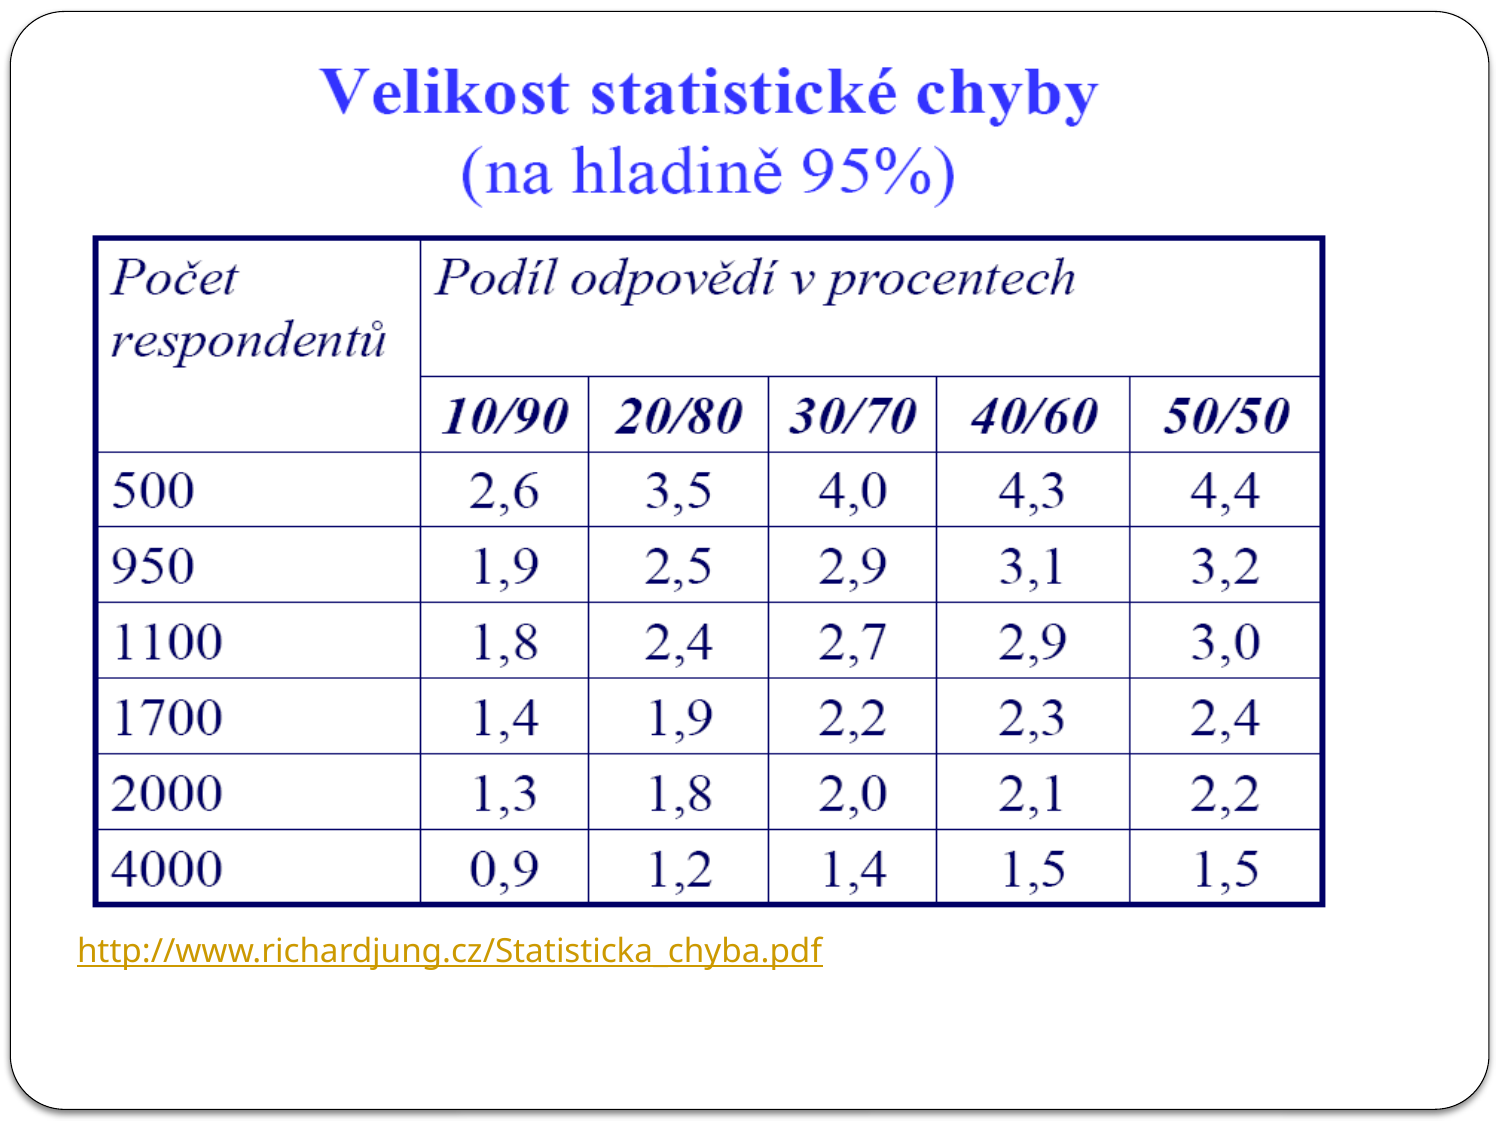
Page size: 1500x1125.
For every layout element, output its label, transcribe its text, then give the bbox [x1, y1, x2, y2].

text_box http://www.richardjung.cz/Statisticka_chyba.pdf [62, 923, 1413, 988]
picture [74, 62, 1338, 923]
